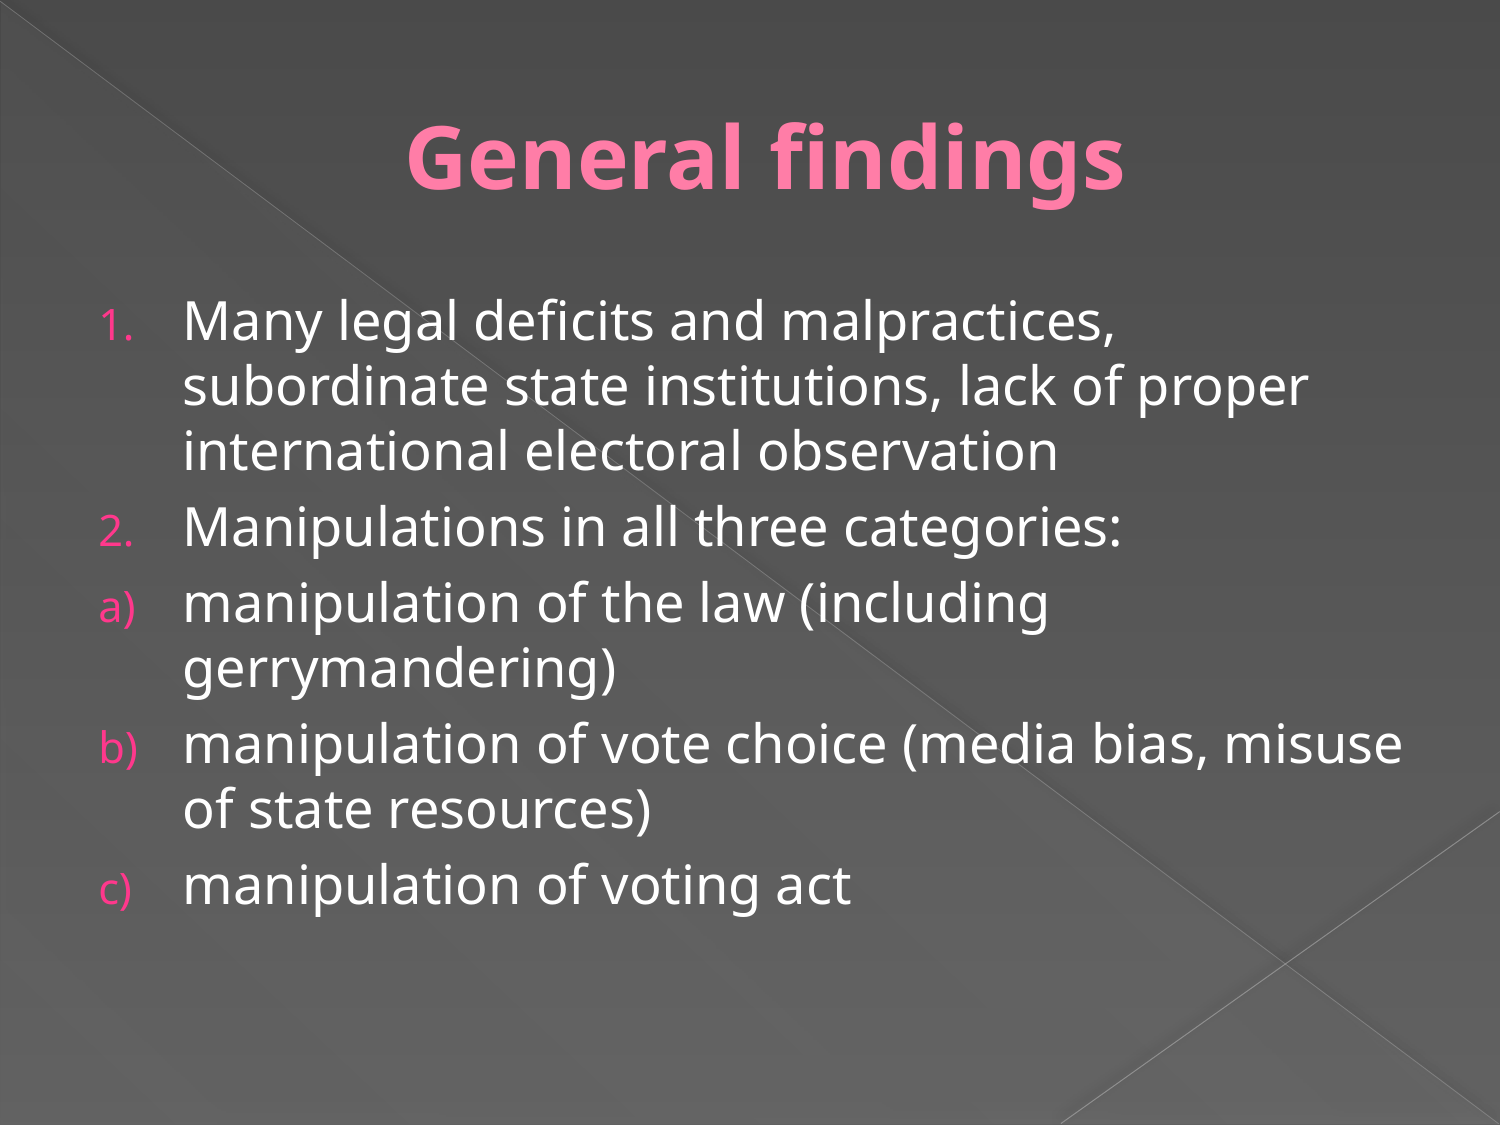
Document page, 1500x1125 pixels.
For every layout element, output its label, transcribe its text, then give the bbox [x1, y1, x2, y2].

title General findings [75, 78, 1377, 231]
list Many legal deficits and malpractices, subordinate state institutions, lack of proper international electoral observation Manipulations in all three categories: manipulation of the law (including gerrymandering) manipulation of vote choice (media bias, misuse of state resources) manipulation of voting act [73, 278, 1427, 934]
